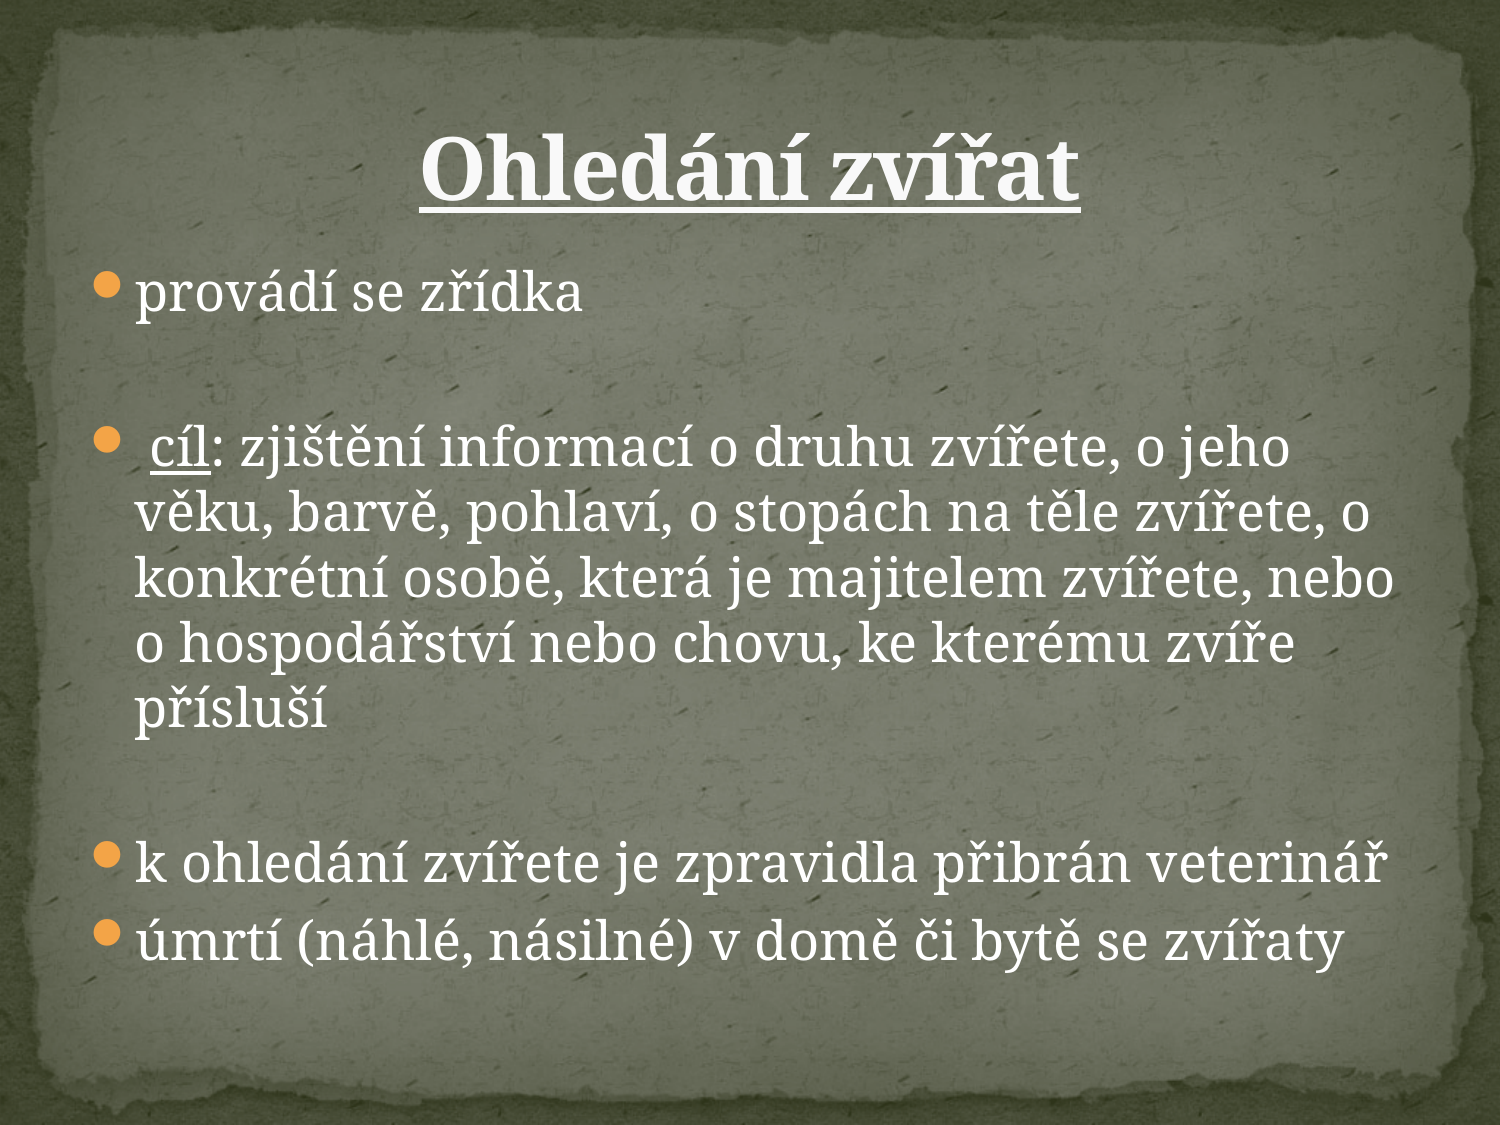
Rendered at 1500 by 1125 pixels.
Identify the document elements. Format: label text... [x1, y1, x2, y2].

list provádí se zřídka cíl: zjištění informací o druhu zvířete, o jeho věku, barvě, pohlaví, o stopách na těle zvířete, o konkrétní osobě, která je majitelem zvířete, nebo o hospodářství nebo chovu, ke kterému zvíře přísluší k ohledání zvířete je zpravidla přibrán veterinář úmrtí (náhlé, násilné) v domě či bytě se zvířaty [75, 249, 1425, 1100]
title Ohledání zvířat [74, 24, 1425, 225]
